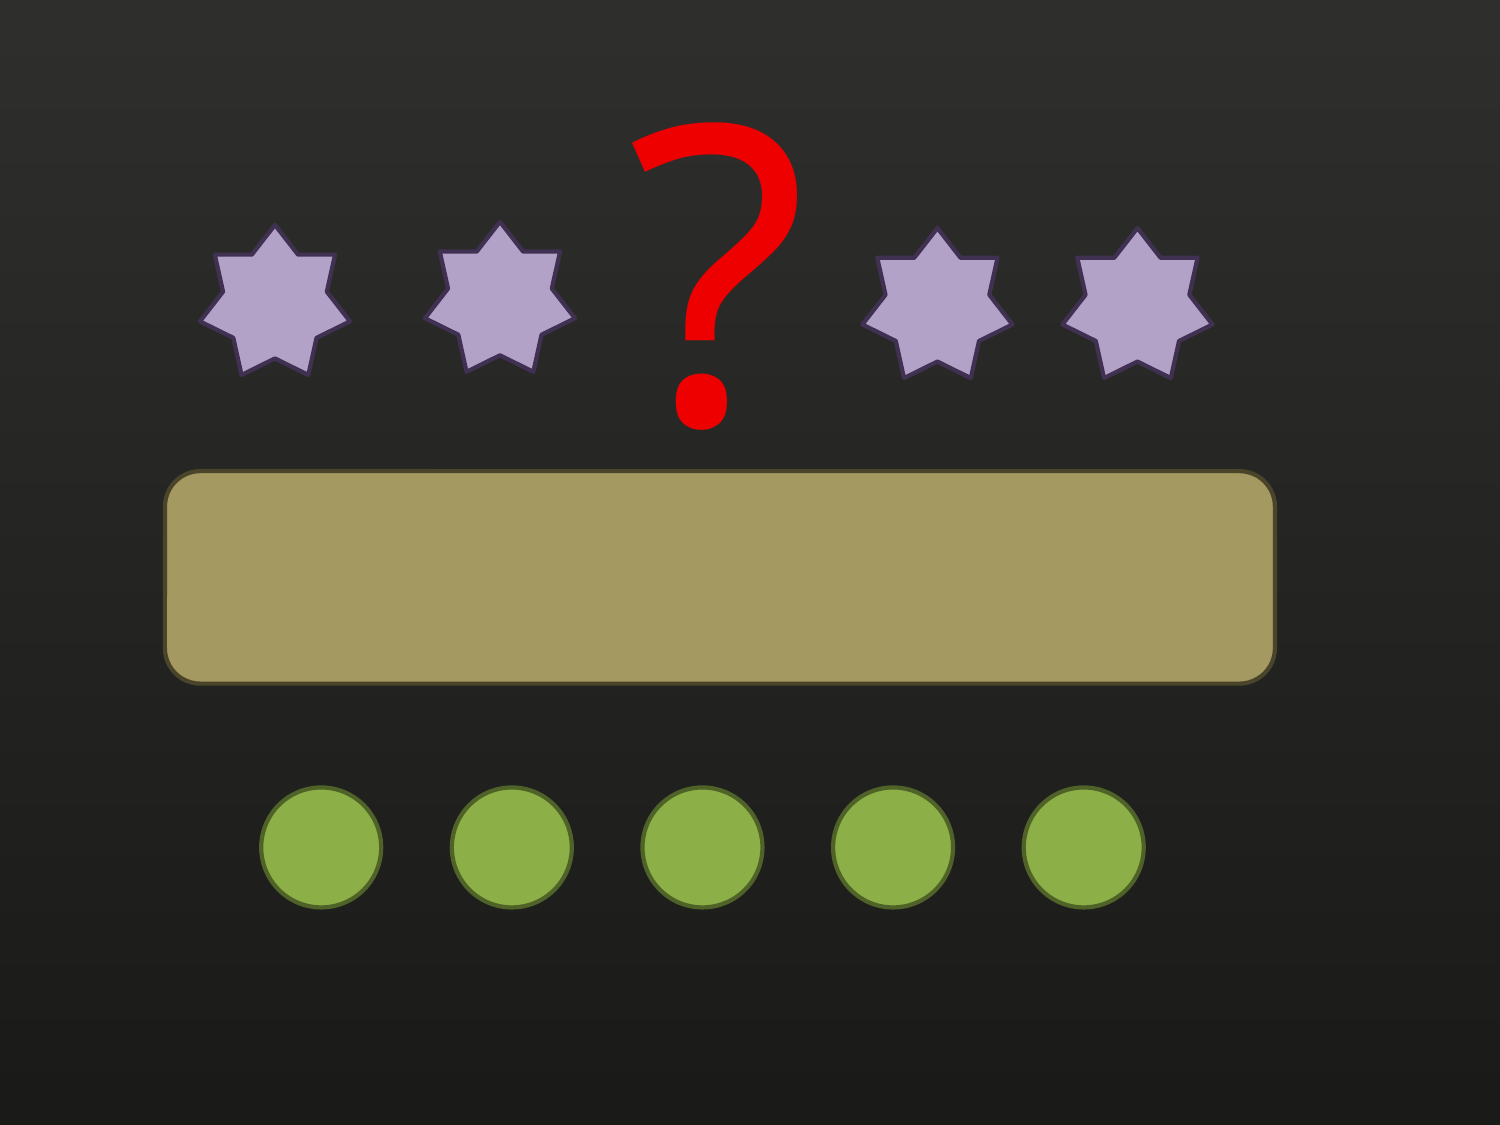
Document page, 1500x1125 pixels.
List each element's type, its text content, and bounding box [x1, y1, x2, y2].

text_box [197, 222, 353, 377]
text_box ? [612, 0, 750, 515]
text_box [162, 468, 1278, 686]
text_box [860, 225, 1015, 380]
text_box [422, 219, 578, 374]
text_box [259, 785, 384, 910]
text_box [640, 785, 765, 910]
text_box [830, 785, 956, 910]
text_box [1021, 785, 1146, 910]
text_box [449, 785, 574, 910]
text_box [1060, 225, 1215, 380]
